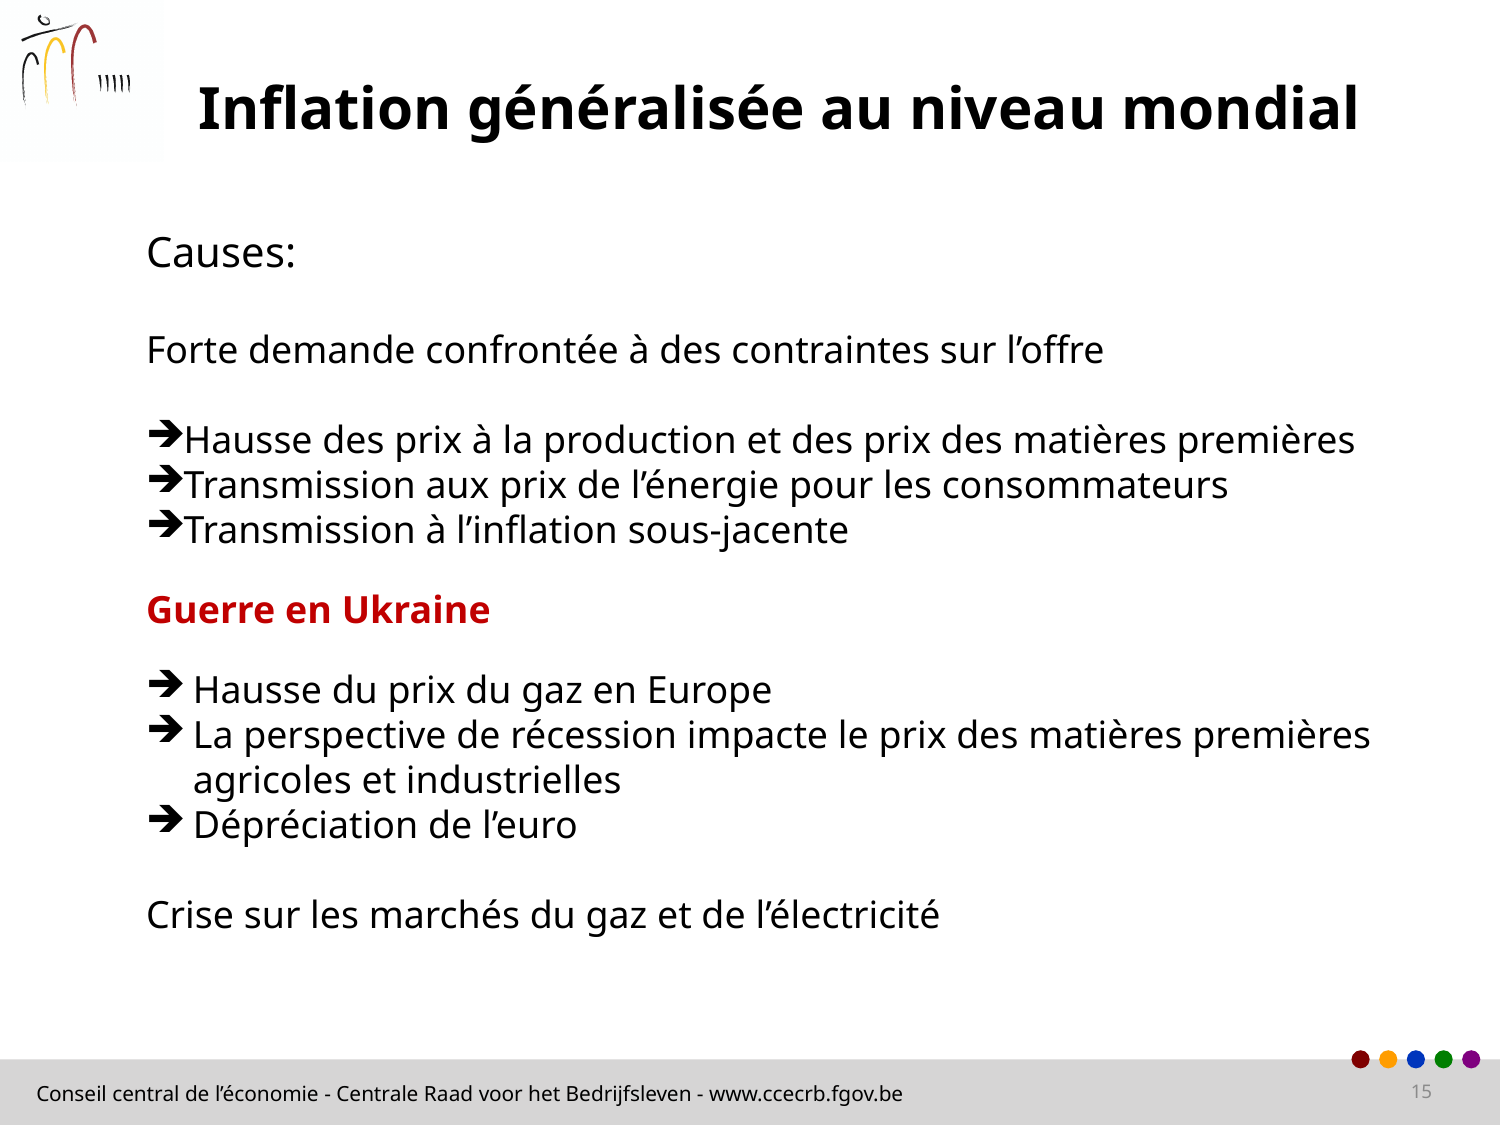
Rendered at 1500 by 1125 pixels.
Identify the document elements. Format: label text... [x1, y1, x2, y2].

slide_number 15 [1273, 1071, 1448, 1115]
text_box Inflation généralisée au niveau mondial Causes: Forte demande confrontée à des contraintes sur l’offre Hausse des prix à la production et des prix des matières premières Transmission aux prix de l’énergie pour les consommateurs Transmission à l’inflation sous-jacente Guerre en Ukraine Hausse du prix du gaz en Europe La perspective de récession impacte le prix des matières premières agricoles et industrielles Dépréciation de l’euro Crise sur les marchés du gaz et de l’électricité [131, 63, 1428, 989]
picture [0, 0, 164, 162]
